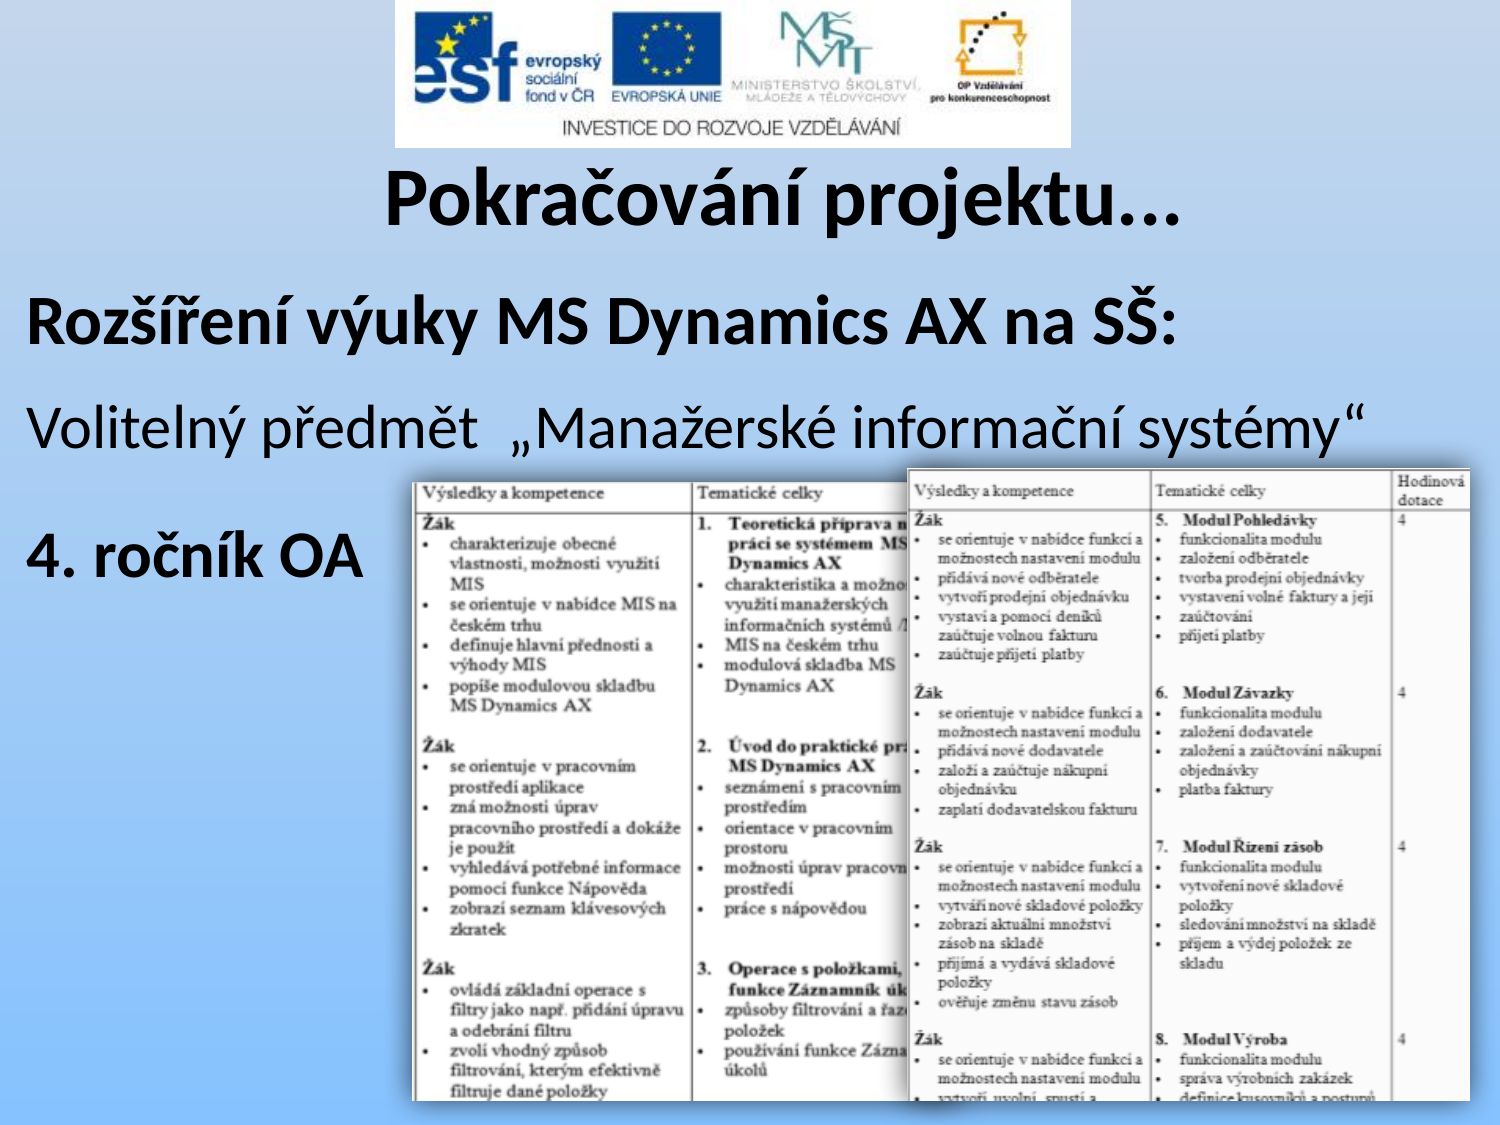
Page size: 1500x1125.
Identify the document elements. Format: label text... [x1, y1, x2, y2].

text_box Rozšíření výuky MS Dynamics AX na SŠ: Volitelný předmět „Manažerské informační systémy“ 4. ročník OA [11, 220, 1455, 745]
text_box Pokračování projektu... [211, 132, 1358, 220]
picture [412, 467, 1470, 1101]
picture [395, 0, 1072, 148]
